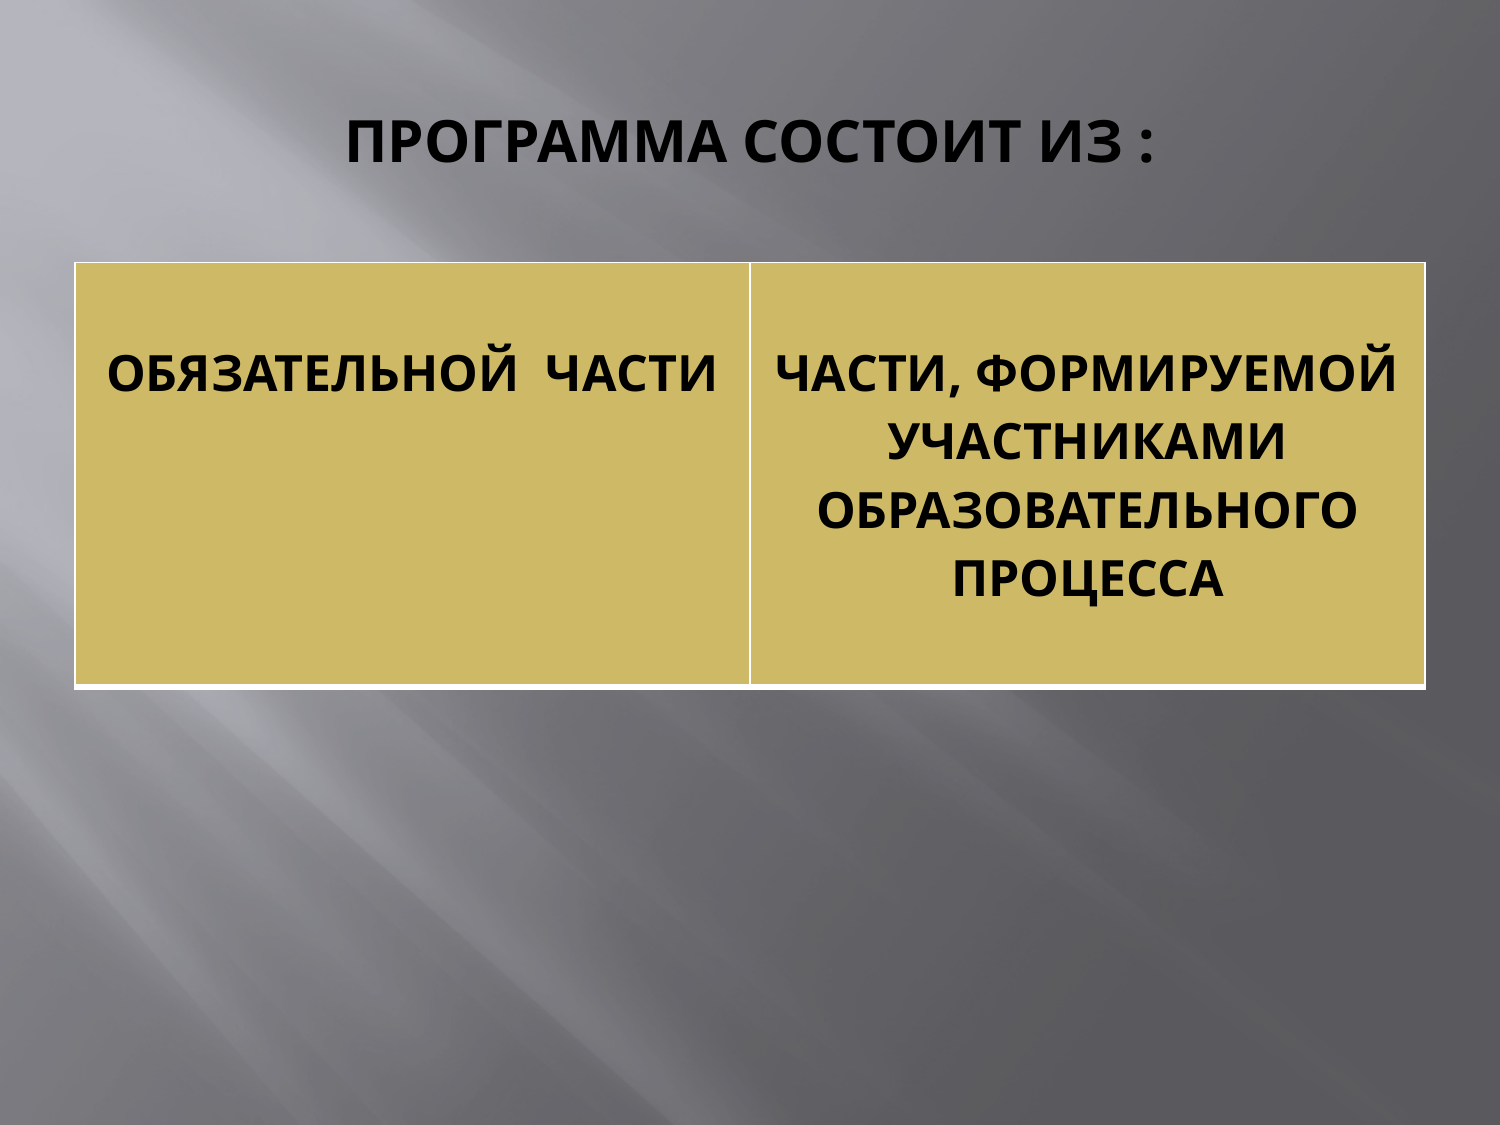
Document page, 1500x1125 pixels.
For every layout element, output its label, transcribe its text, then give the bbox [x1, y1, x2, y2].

table_header ОБЯЗАТЕЛЬНОЙ ЧАСТИ [76, 263, 749, 684]
title ПРОГРАММА СОСТОИТ ИЗ : [75, 45, 1425, 233]
table_header ЧАСТИ, ФОРМИРУЕМОЙ УЧАСТНИКАМИ ОБРАЗОВАТЕЛЬНОГО ПРОЦЕССА [751, 263, 1424, 684]
